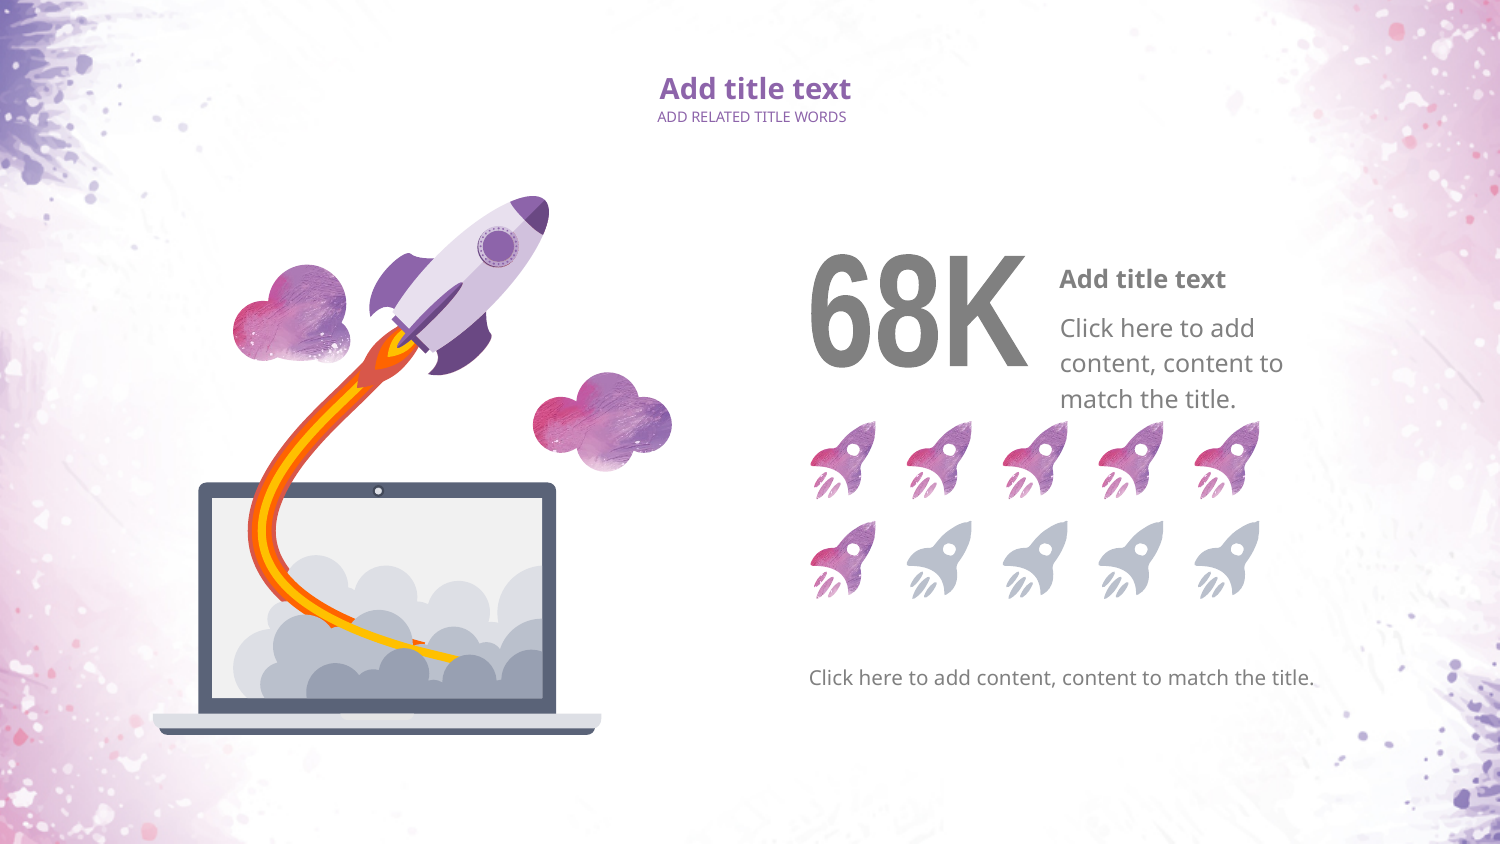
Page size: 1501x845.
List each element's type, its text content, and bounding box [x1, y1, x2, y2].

picture [0, 0, 1500, 844]
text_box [788, 254, 1365, 730]
text_box ADD RELATED TITLE WORDS [657, 107, 847, 125]
text_box Add title text [659, 70, 852, 106]
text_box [152, 185, 672, 735]
